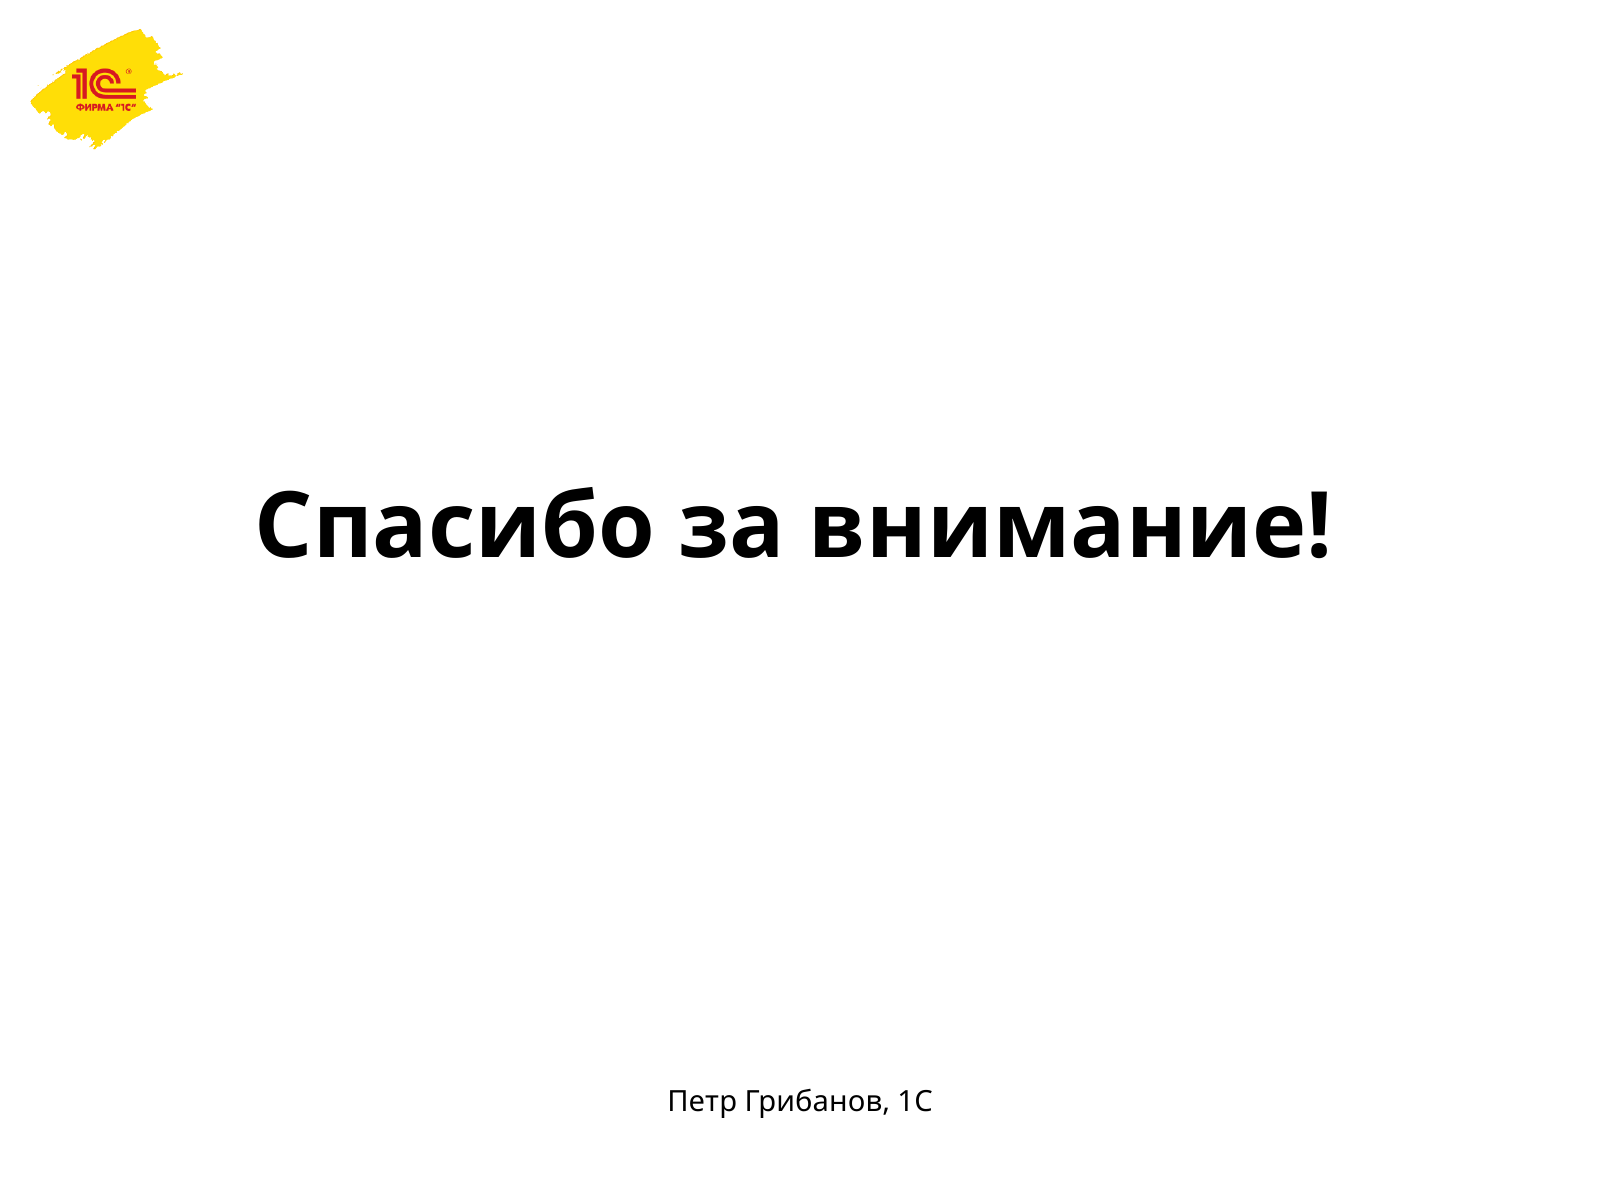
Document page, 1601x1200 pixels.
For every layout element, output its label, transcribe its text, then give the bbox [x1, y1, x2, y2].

text_box Спасибо за внимание! [0, 458, 1595, 583]
text_box Петр Грибанов, 1С [0, 1071, 1601, 1125]
picture [25, 25, 186, 152]
